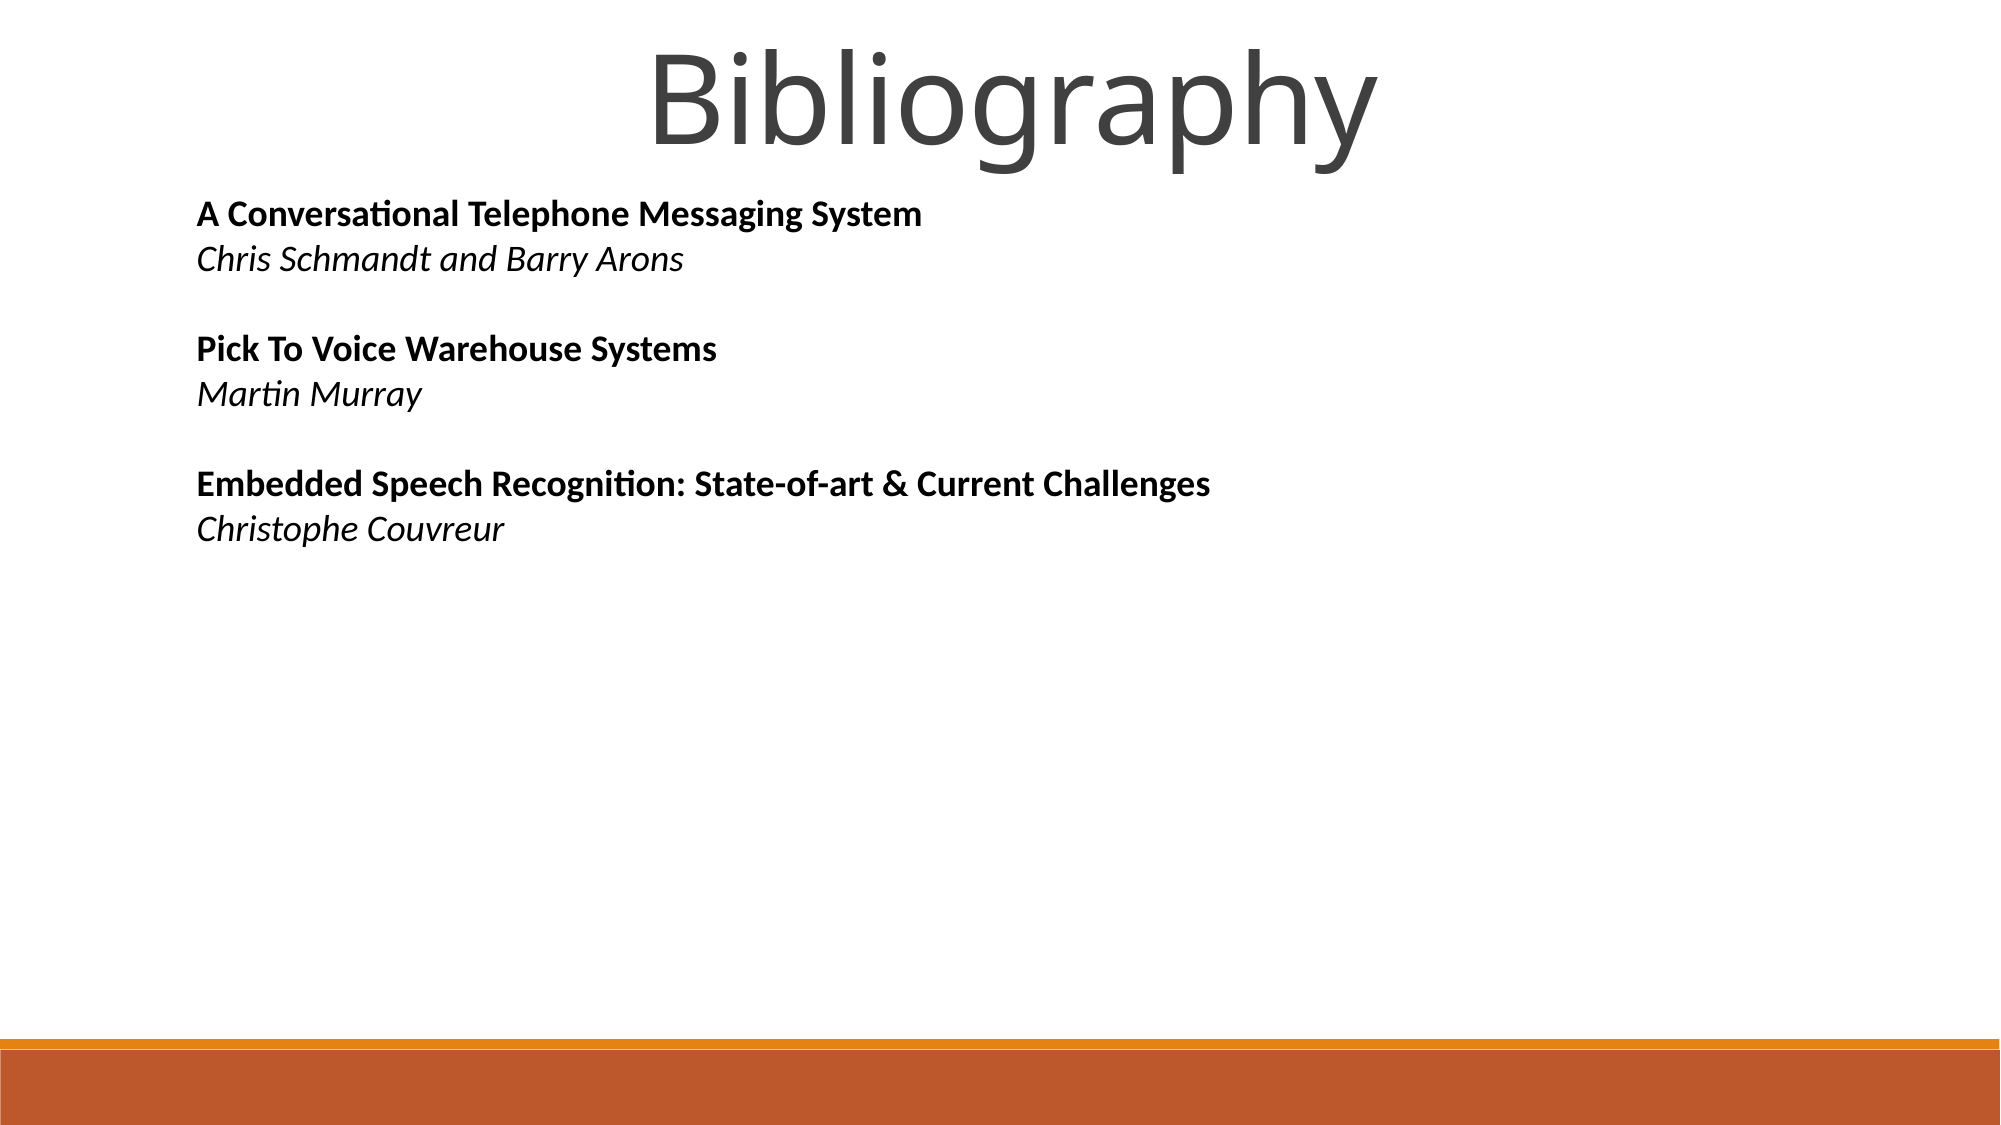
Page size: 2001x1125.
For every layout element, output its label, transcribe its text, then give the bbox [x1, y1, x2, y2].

title Bibliography [181, 29, 1841, 178]
text_box A Conversational Telephone Messaging System Chris Schmandt and Barry Arons Pick To Voice Warehouse Systems Martin Murray Embedded Speech Recognition: State-of-art & Current Challenges Christophe Couvreur [181, 182, 1815, 557]
